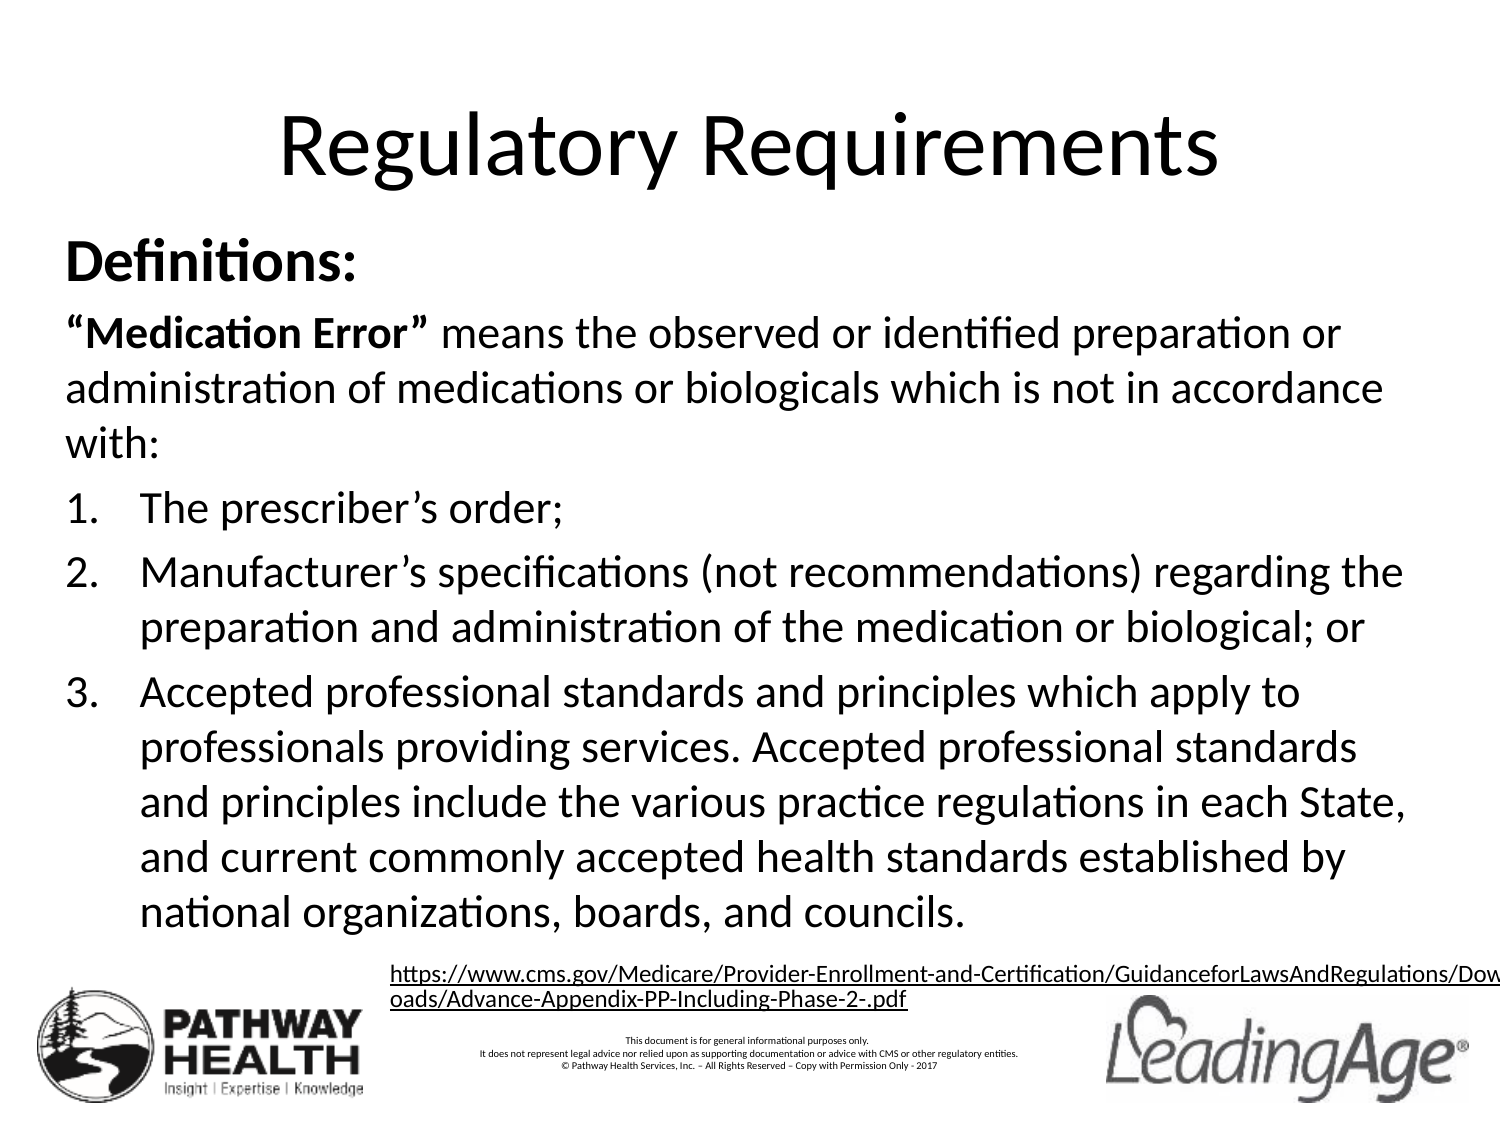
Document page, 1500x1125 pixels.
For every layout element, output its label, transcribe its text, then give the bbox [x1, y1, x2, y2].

text_box https://www.cms.gov/Medicare/Provider-Enrollment-and-Certification/GuidanceforLawsAndRegulations/Downloads/Advance-Appendix-PP-Including-Phase-2-.pdf [375, 949, 1500, 1025]
picture [37, 986, 363, 1103]
list Definitions: “Medication Error” means the observed or identified preparation or administration of medications or biologicals which is not in accordance with: The prescriber’s order; Manufacturer’s specifications (not recommendations) regarding the preparation and administration of the medication or biological; or Accepted professional standards and principles which apply to professionals providing services. Accepted professional standards and principles include the various practice regulations in each State, and current commonly accepted health standards established by national organizations, boards, and councils. [50, 212, 1425, 963]
title Regulatory Requirements [75, 45, 1425, 212]
picture [1106, 1025, 1469, 1103]
